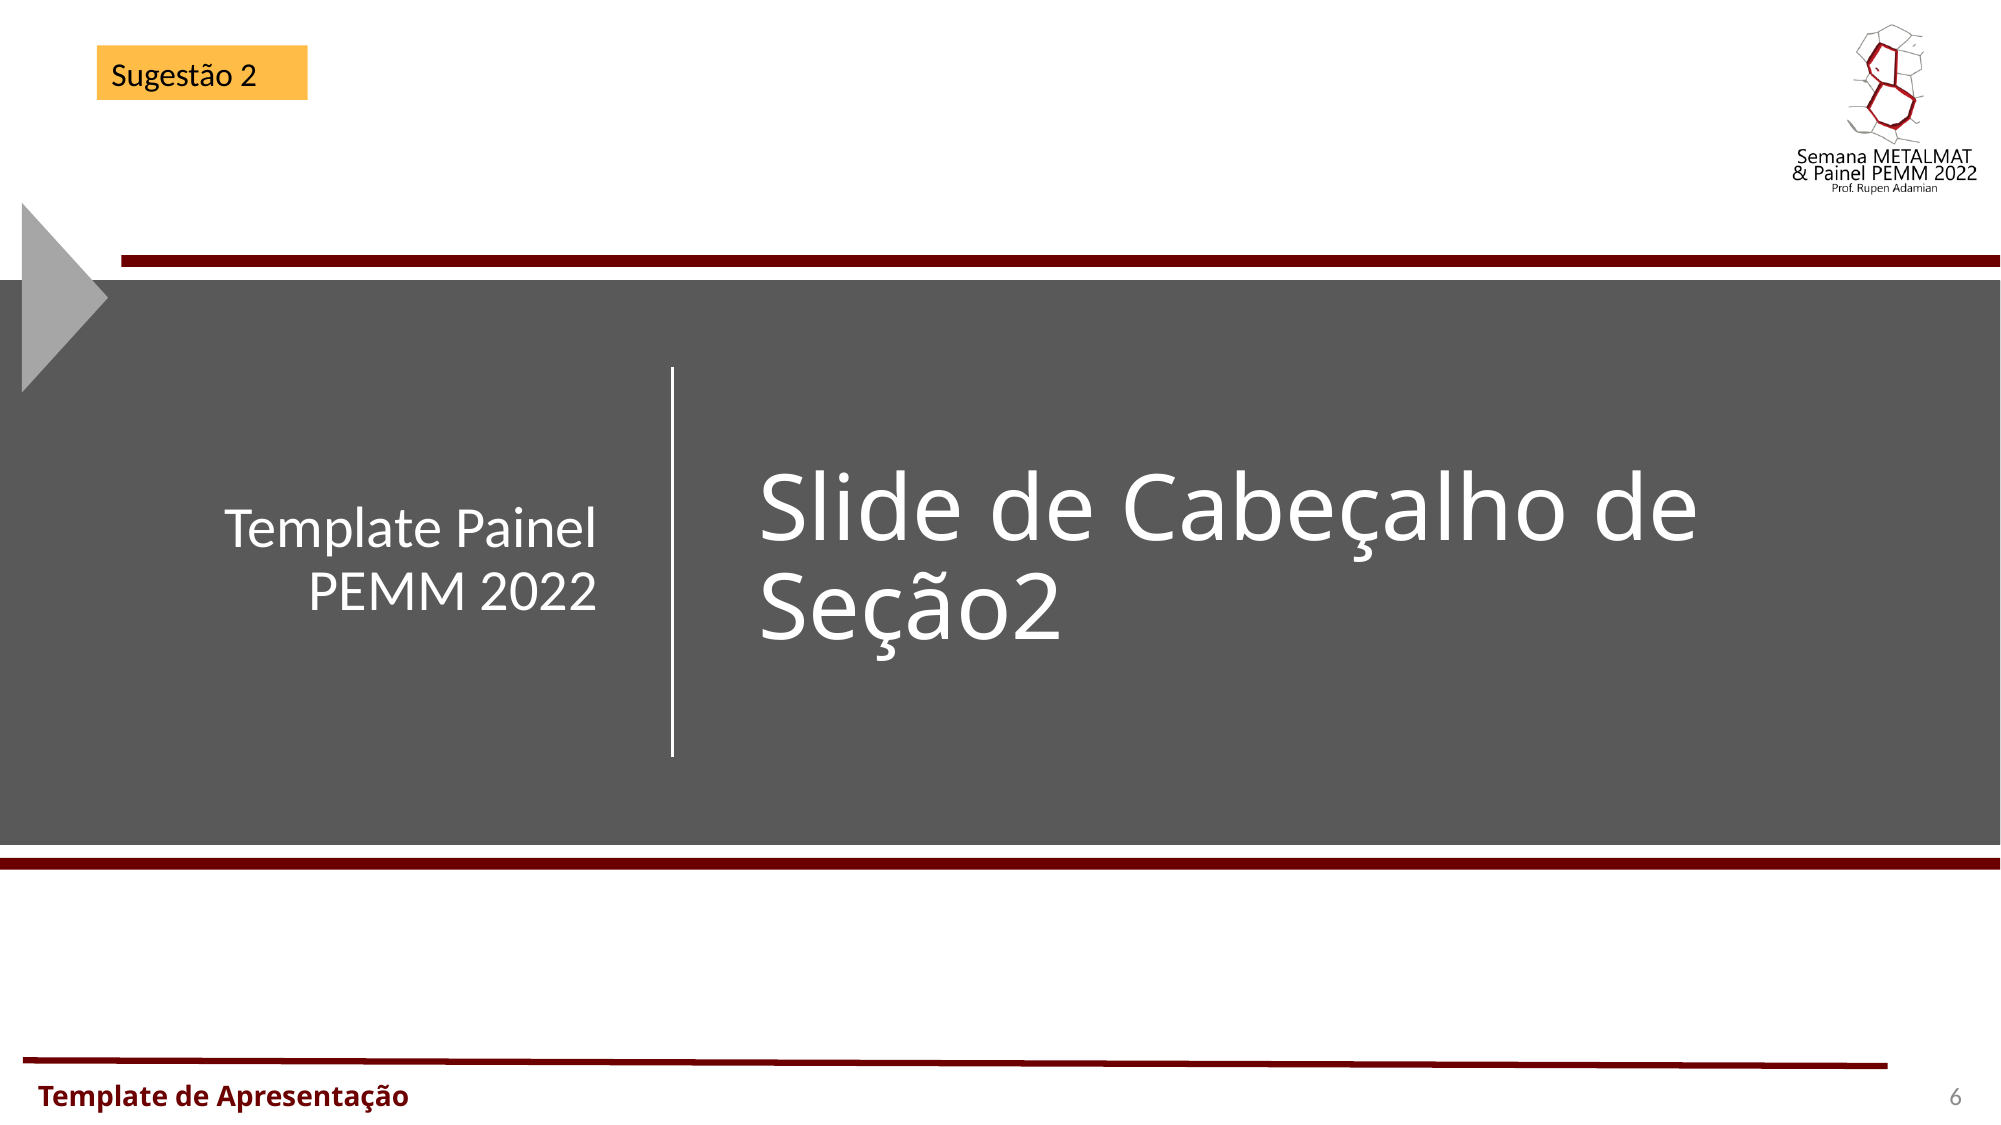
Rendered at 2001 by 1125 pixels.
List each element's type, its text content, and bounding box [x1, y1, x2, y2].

list Template de Apresentação [22, 1079, 1259, 1112]
title Slide de Cabeçalho de Seção2 [743, 396, 1872, 724]
list Template Painel PEMM 2022 [136, 396, 613, 724]
text_box Sugestão 2 [96, 45, 308, 100]
picture [1788, 20, 1987, 204]
